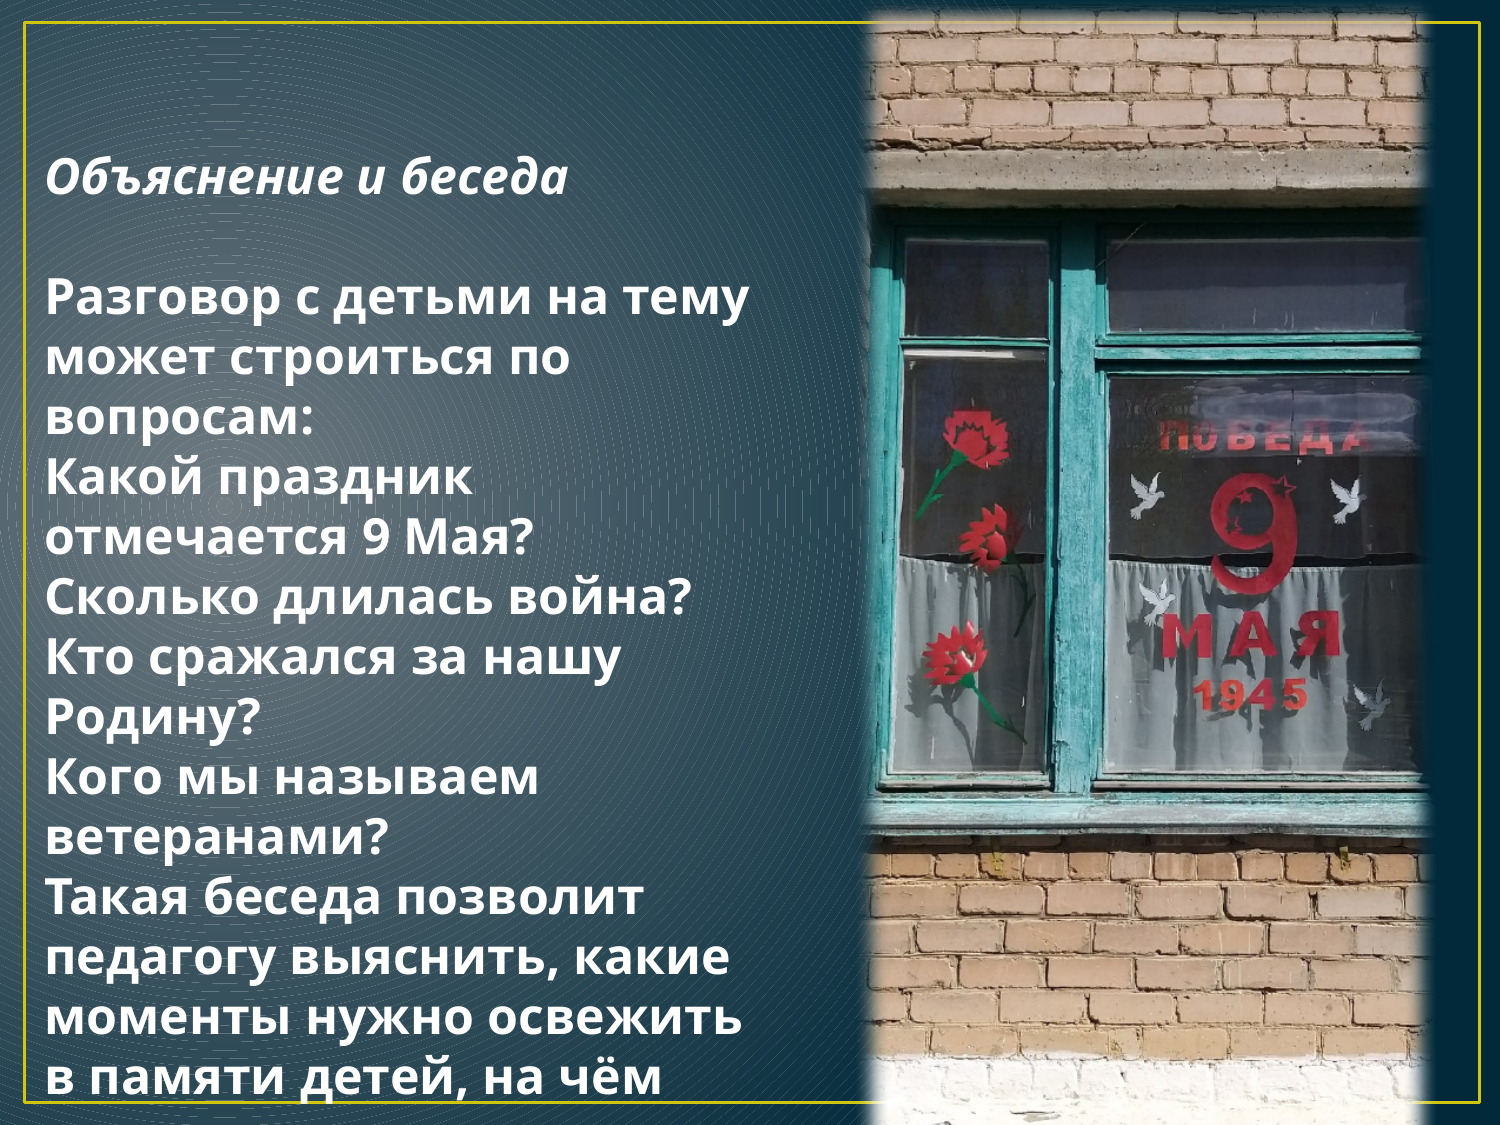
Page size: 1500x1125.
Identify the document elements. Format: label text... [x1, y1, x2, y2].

picture [856, 0, 1436, 1125]
text_box Объяснение и беседа Разговор с детьми на тему может строиться по вопросам: Какой праздник отмечается 9 Мая? Сколько длилась война? Кто сражался за нашу Родину? Кого мы называем ветеранами? Такая беседа позволит педагогу выяснить, какие моменты нужно освежить в памяти детей, на чём сделать акцент в объяснении. [29, 137, 780, 1125]
